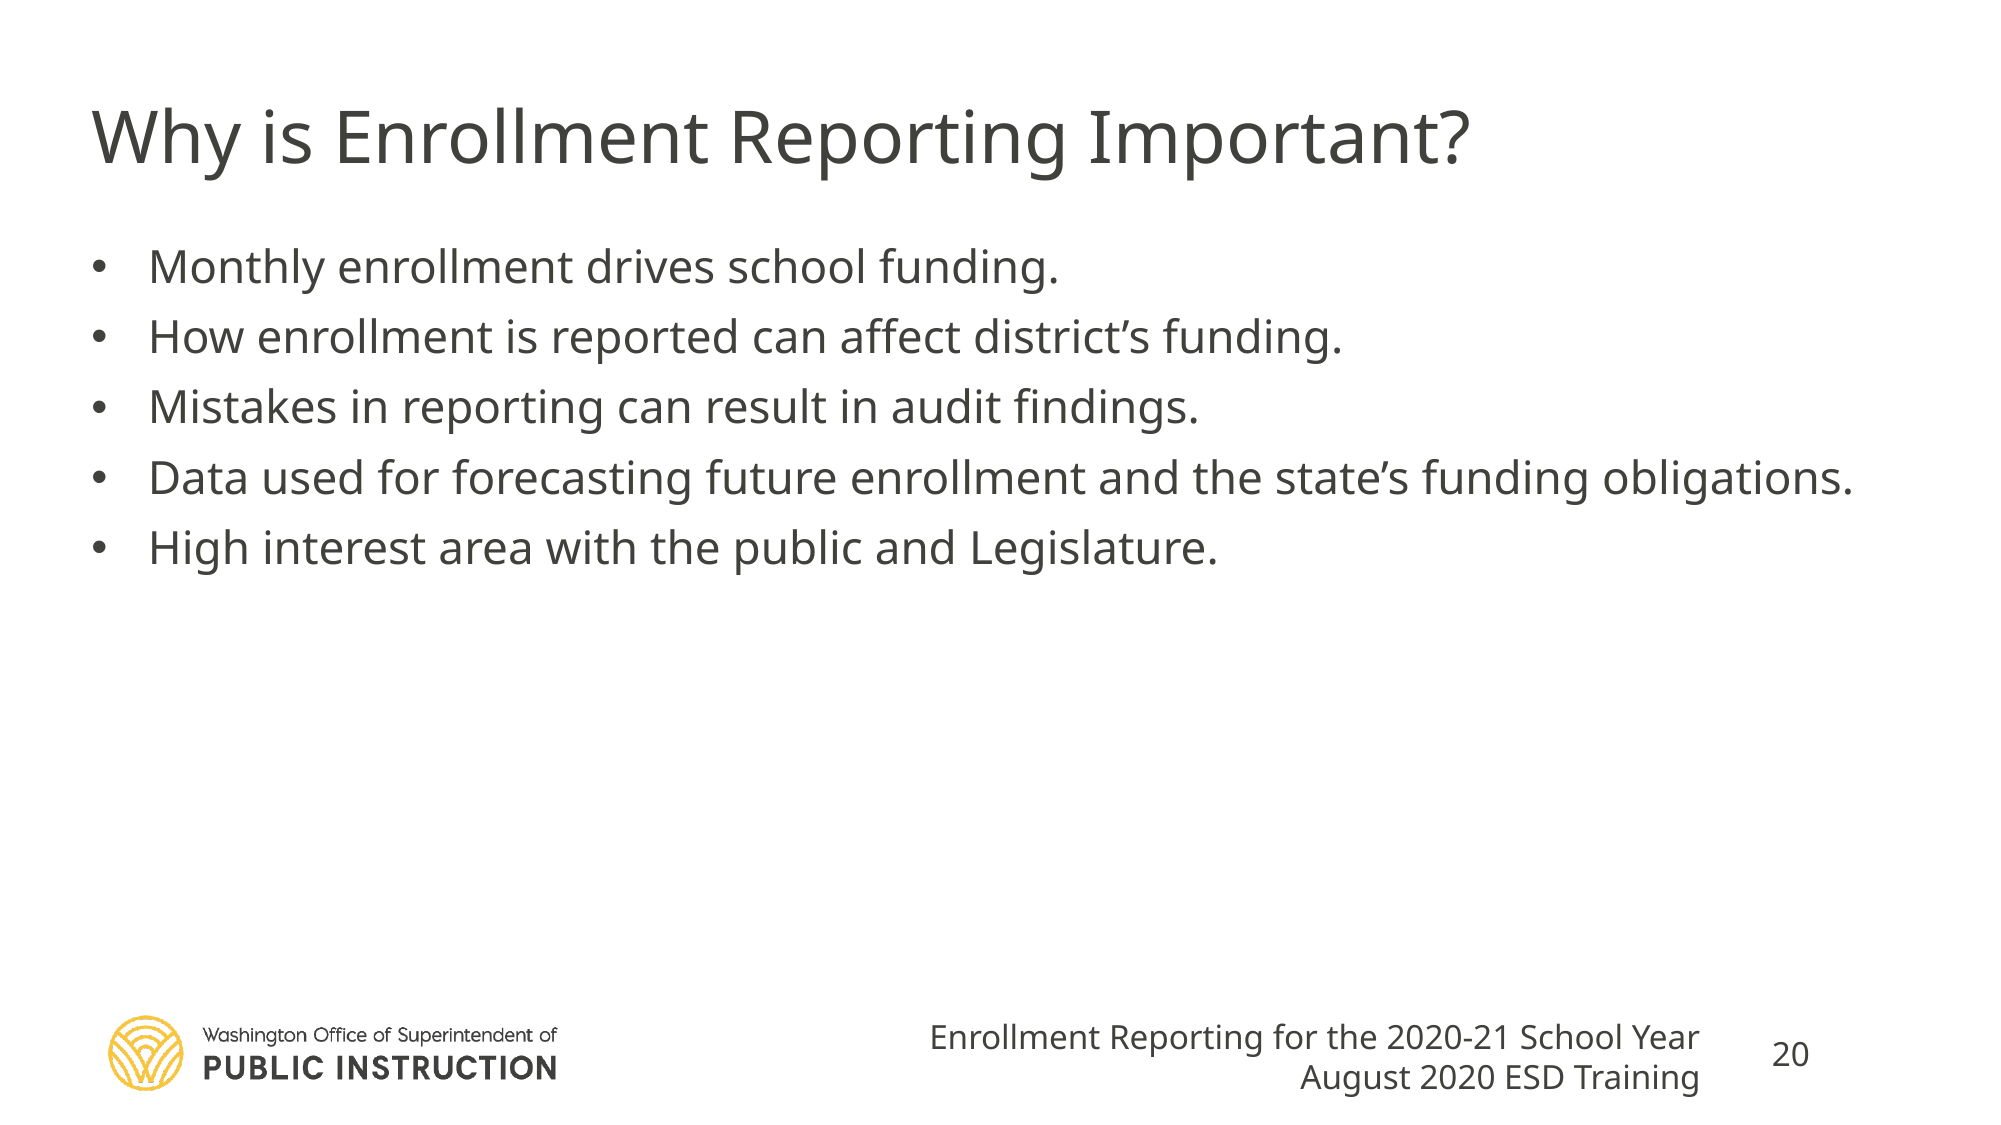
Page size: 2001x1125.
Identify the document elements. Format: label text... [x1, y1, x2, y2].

list Monthly enrollment drives school funding. How enrollment is reported can affect district’s funding. Mistakes in reporting can result in audit findings. Data used for forecasting future enrollment and the state’s funding obligations. High interest area with the public and Legislature. [76, 236, 1938, 1039]
picture [108, 1039, 558, 1091]
footer Enrollment Reporting for the 2020-21 School Year August 2020 ESD Training [582, 1025, 1717, 1086]
title Why is Enrollment Reporting Important? [76, 31, 1757, 236]
slide_number 20 [1756, 1025, 1863, 1086]
